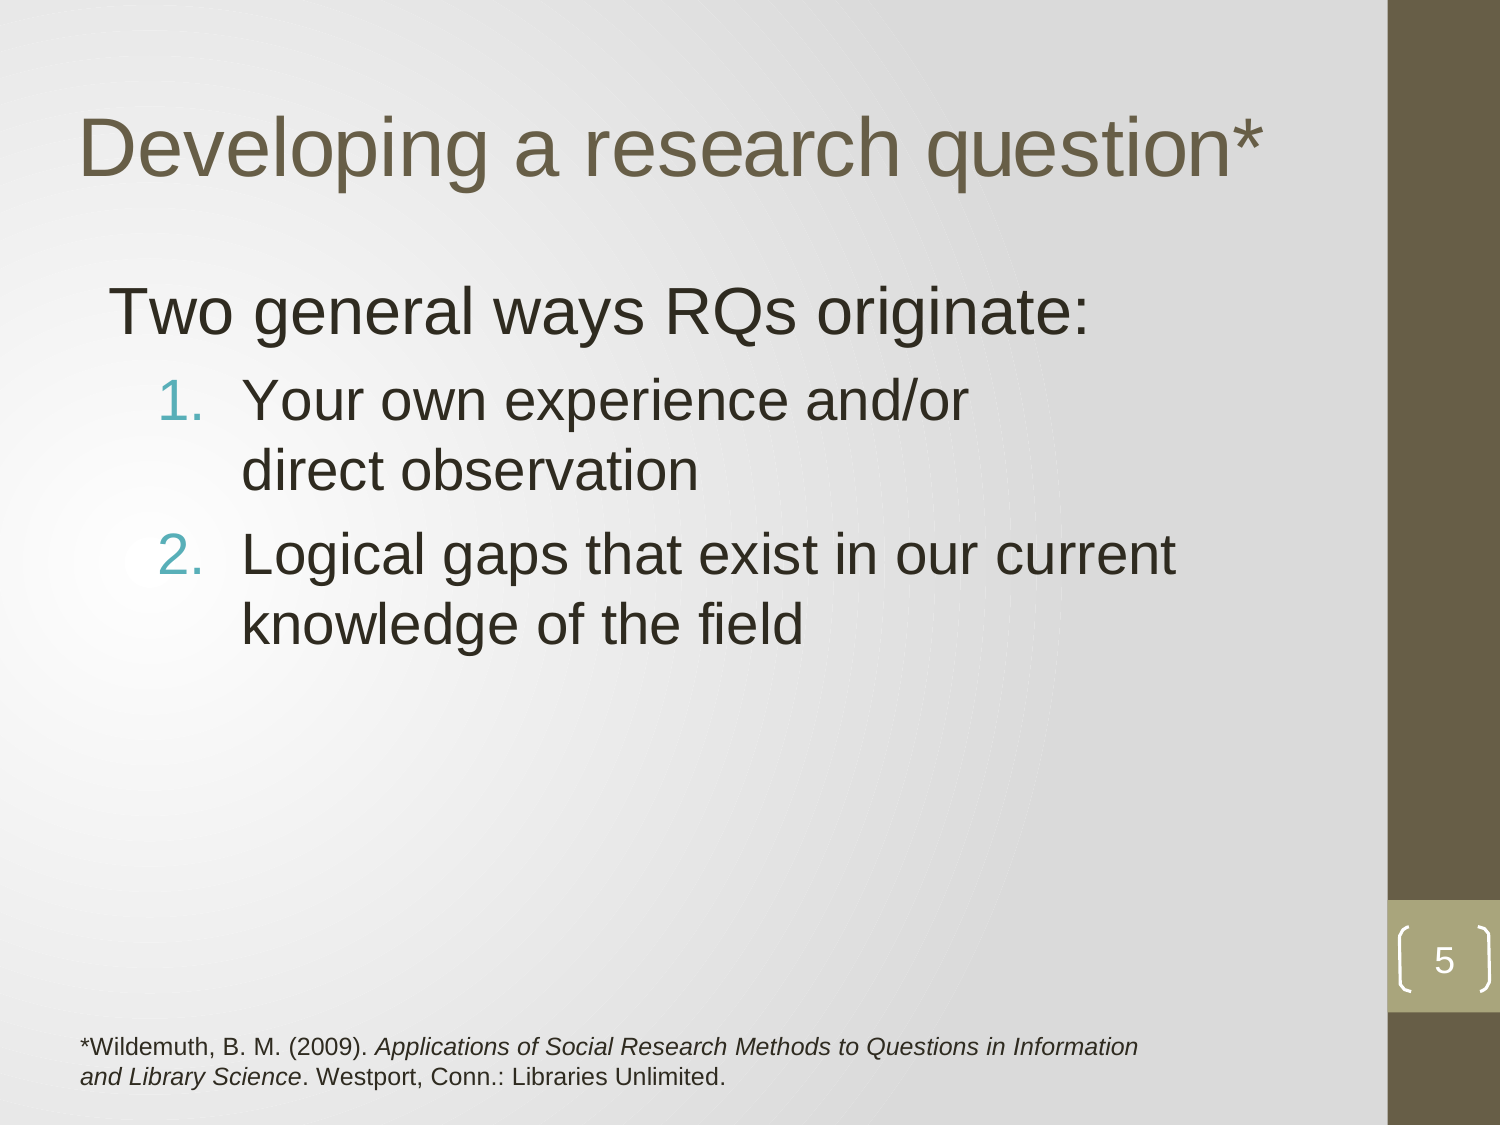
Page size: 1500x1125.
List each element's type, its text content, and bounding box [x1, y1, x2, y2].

title Developing a research question* [75, 45, 1325, 233]
text_box Two general ways RQs originate: Your own experience and/or direct observation Logical gaps that exist in our current knowledge of the field [106, 268, 1182, 658]
text_box [1399, 926, 1412, 992]
text_box 5 [1432, 935, 1458, 983]
text_box [1477, 926, 1490, 992]
text_box *Wildemuth, B. M. (2009). Applications of Social Research Methods to Questions in Information and Library Science. Westport, Conn.: Libraries Unlimited. [77, 1030, 1182, 1092]
